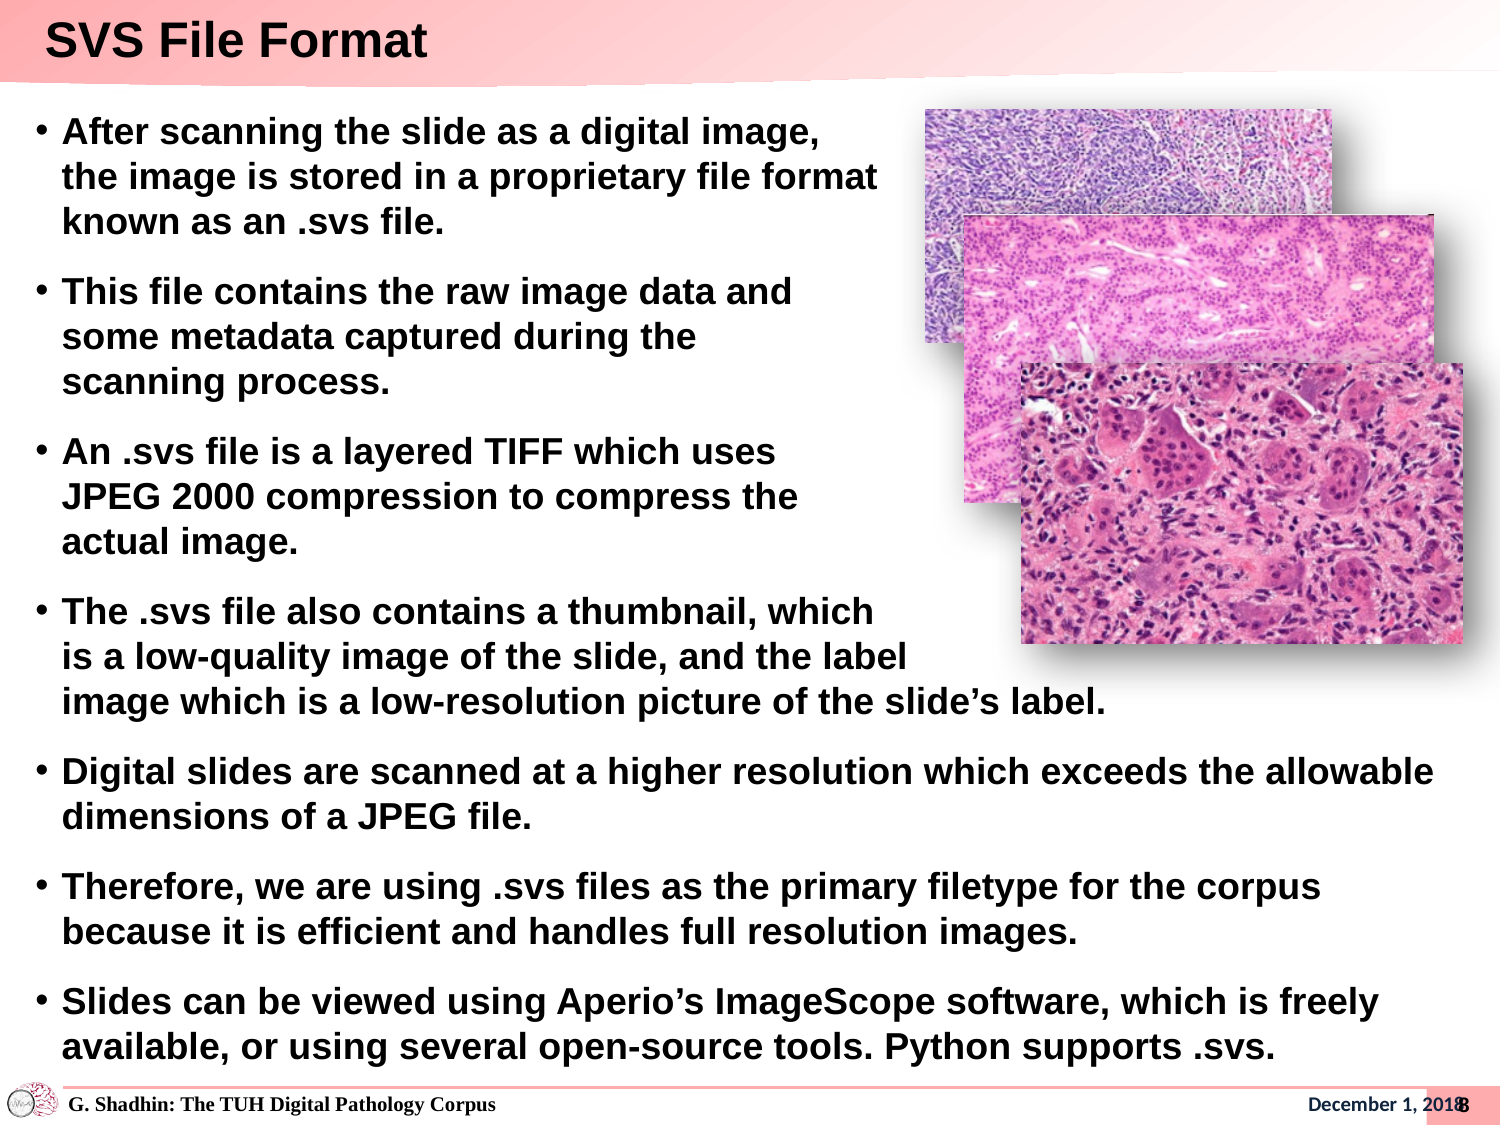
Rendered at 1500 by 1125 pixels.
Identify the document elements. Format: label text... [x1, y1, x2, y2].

picture [925, 109, 1463, 644]
list After scanning the slide as a digital image, the image is stored in a proprietary file format known as an .svs file. This file contains the raw image data and some metadata captured during the scanning process. An .svs file is a layered TIFF which uses JPEG 2000 compression to compress the actual image. The .svs file also contains a thumbnail, which is a low-quality image of the slide, and the label image which is a low-resolution picture of the slide’s label. Digital slides are scanned at a higher resolution which exceeds the allowable dimensions of a JPEG file. Therefore, we are using .svs files as the primary filetype for the corpus because it is efficient and handles full resolution images. Slides can be viewed using Aperio’s ImageScope software, which is freely available, or using several open-source tools. Python supports .svs. [33, 107, 1463, 1070]
picture [6, 1081, 59, 1118]
text_box SVS File Format [0, 0, 1500, 75]
